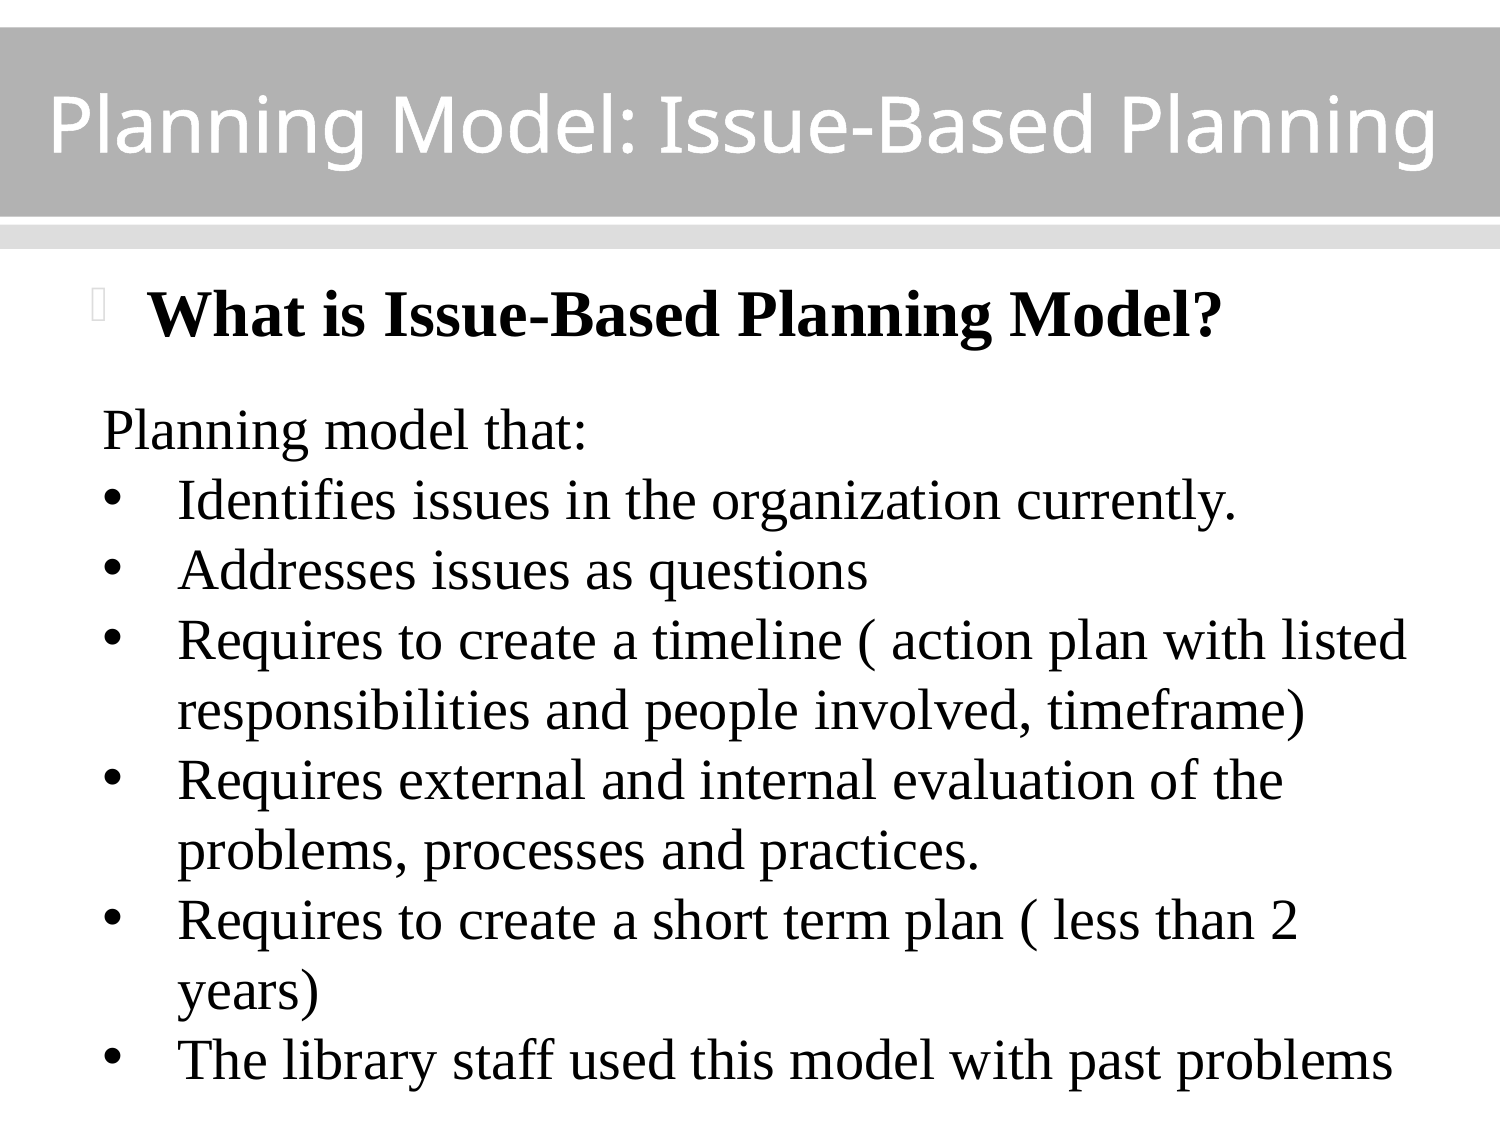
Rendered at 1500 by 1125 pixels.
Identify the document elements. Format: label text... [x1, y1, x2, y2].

text_box Planning model that: Identifies issues in the organization currently. Addresses issues as questions Requires to create a timeline ( action plan with listed responsibilities and people involved, timeframe) Requires external and internal evaluation of the problems, processes and practices. Requires to create a short term plan ( less than 2 years) The library staff used this model with past problems [87, 383, 1438, 1125]
list What is Issue-Based Planning Model? [75, 262, 1325, 350]
title Planning Model: Issue-Based Planning [24, 29, 1463, 213]
